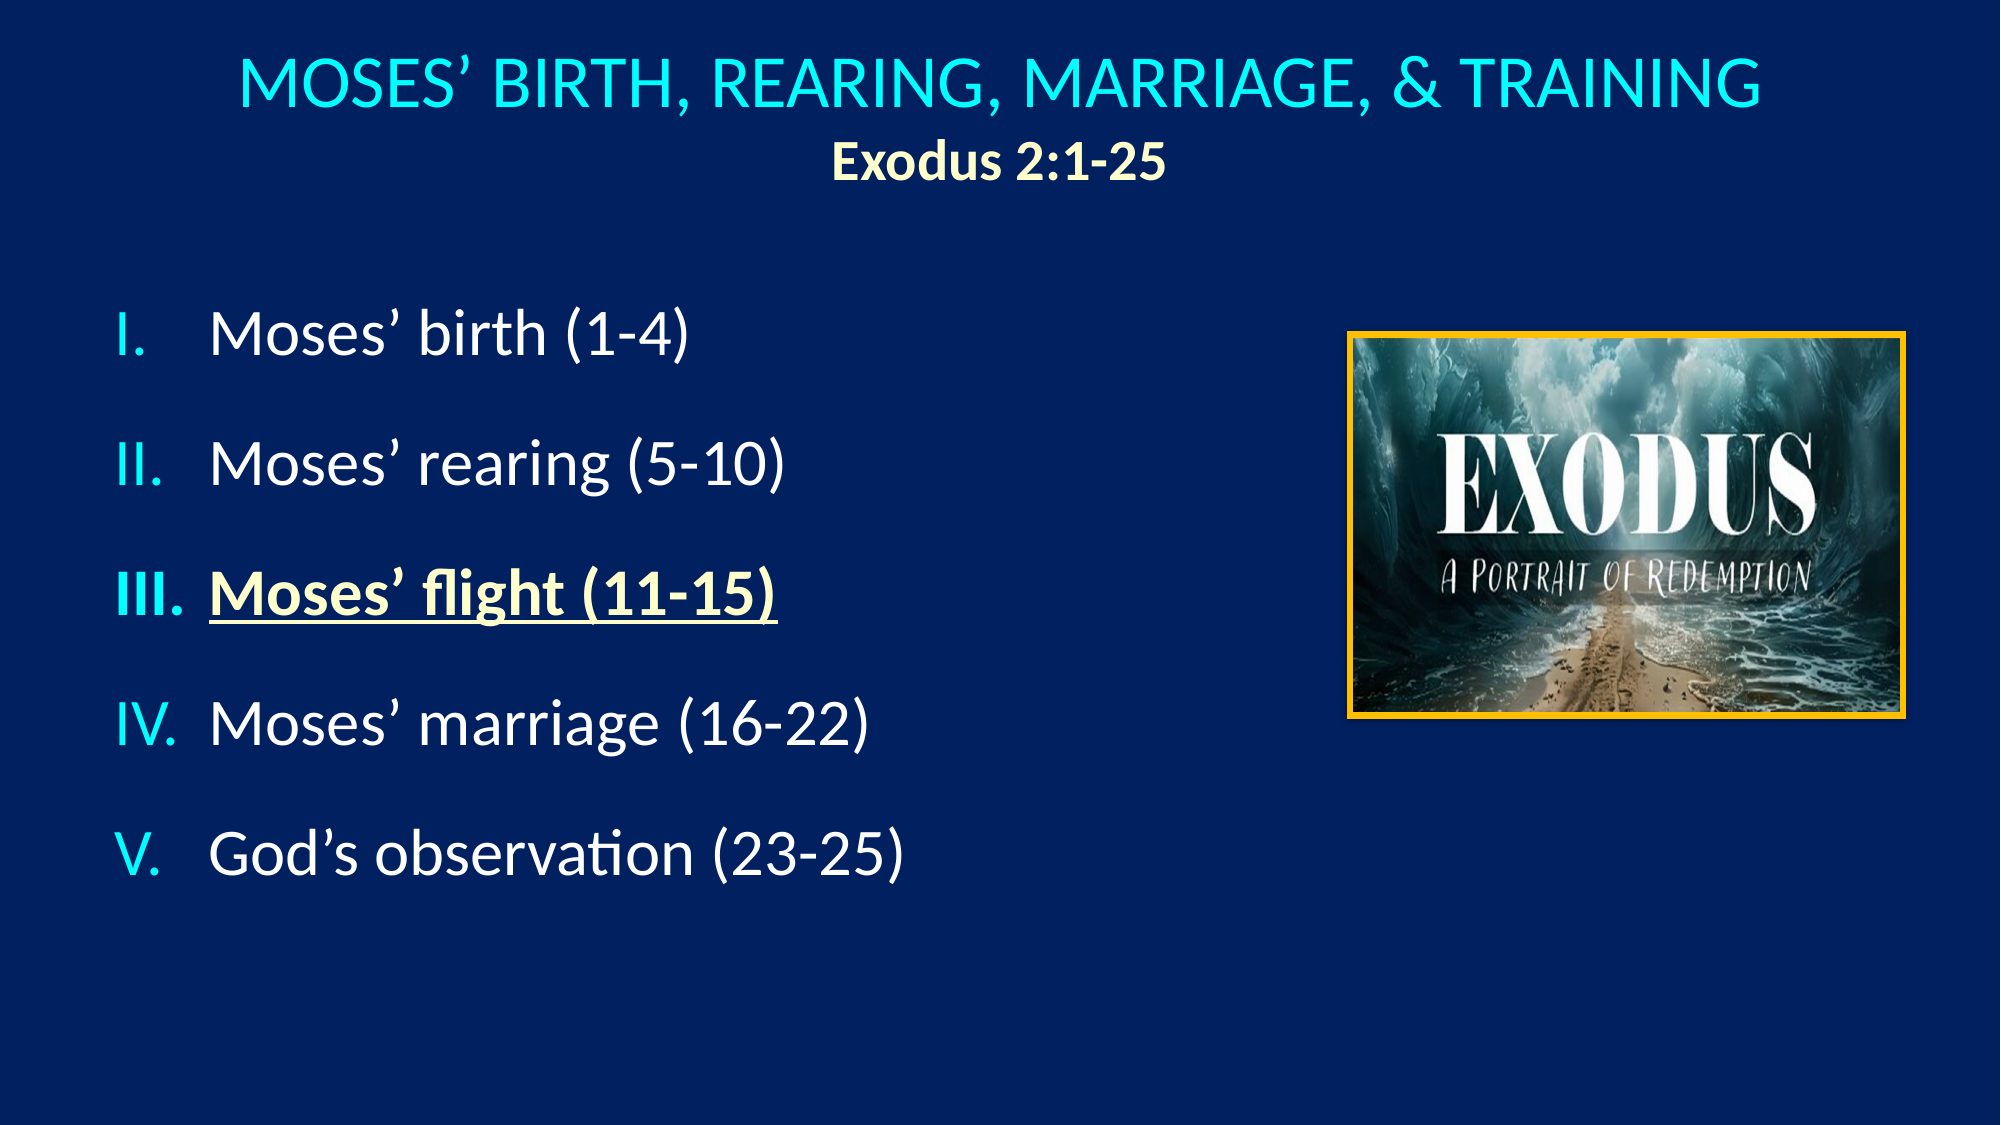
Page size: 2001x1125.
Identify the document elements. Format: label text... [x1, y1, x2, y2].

title MOSES’ BIRTH, REARING, MARRIAGE, & TRAINING Exodus 2:1-25 [99, 37, 1901, 188]
picture [1352, 337, 1901, 713]
list Moses’ birth (1-4) Moses’ rearing (5-10) Moses’ flight (11-15) Moses’ marriage (16-22) God’s observation (23-25) [99, 281, 1288, 844]
